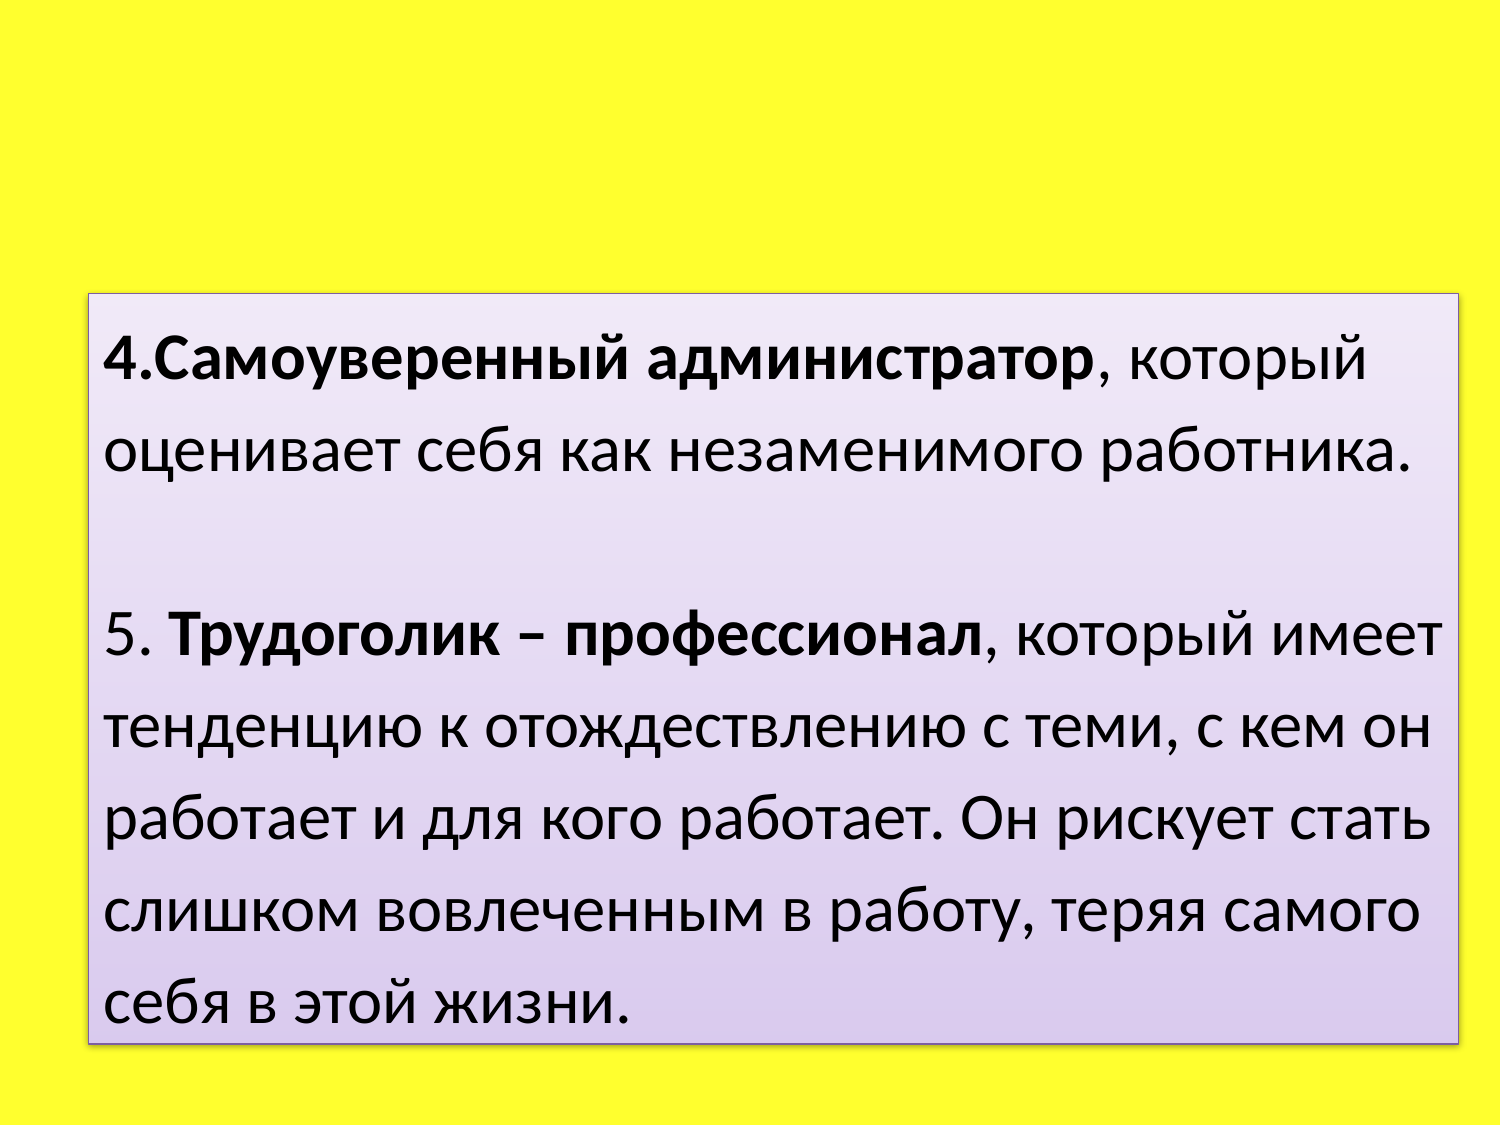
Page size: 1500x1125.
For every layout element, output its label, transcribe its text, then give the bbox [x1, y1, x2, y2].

text_box 4.Самоуверенный администратор, который оценивает себя как незаменимого работника. 5. Трудоголик – профессионал, который имеет тенденцию к отождествлению с теми, с кем он работает и для кого работает. Он рискует стать слишком вовлеченным в работу, теряя самого себя в этой жизни. [88, 293, 1459, 1045]
